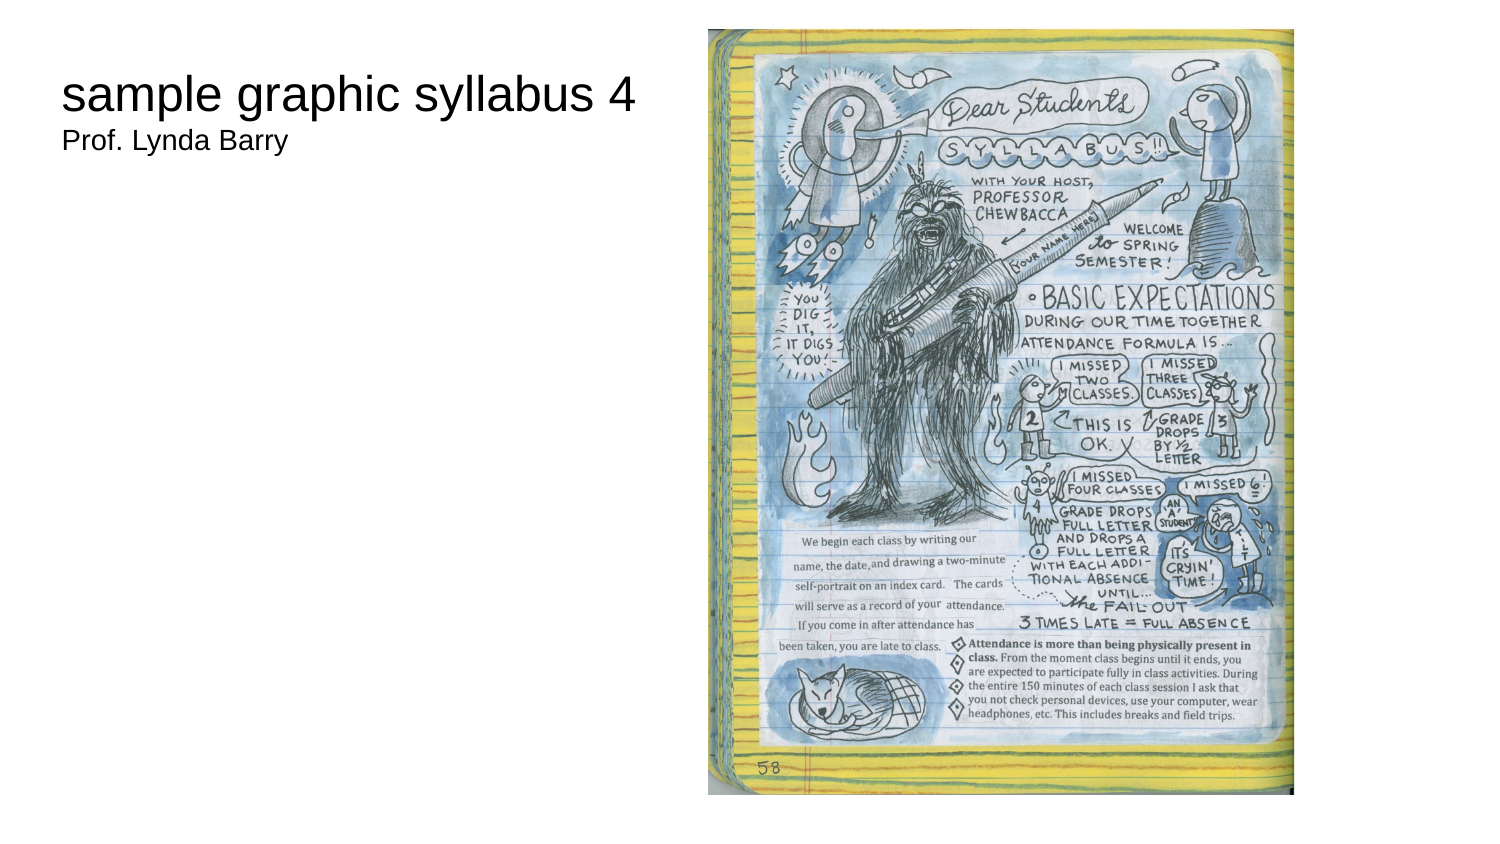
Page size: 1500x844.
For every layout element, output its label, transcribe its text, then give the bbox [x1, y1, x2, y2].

text_box sample graphic syllabus 4 Prof. Lynda Barry [46, 46, 690, 161]
picture [708, 26, 1297, 796]
